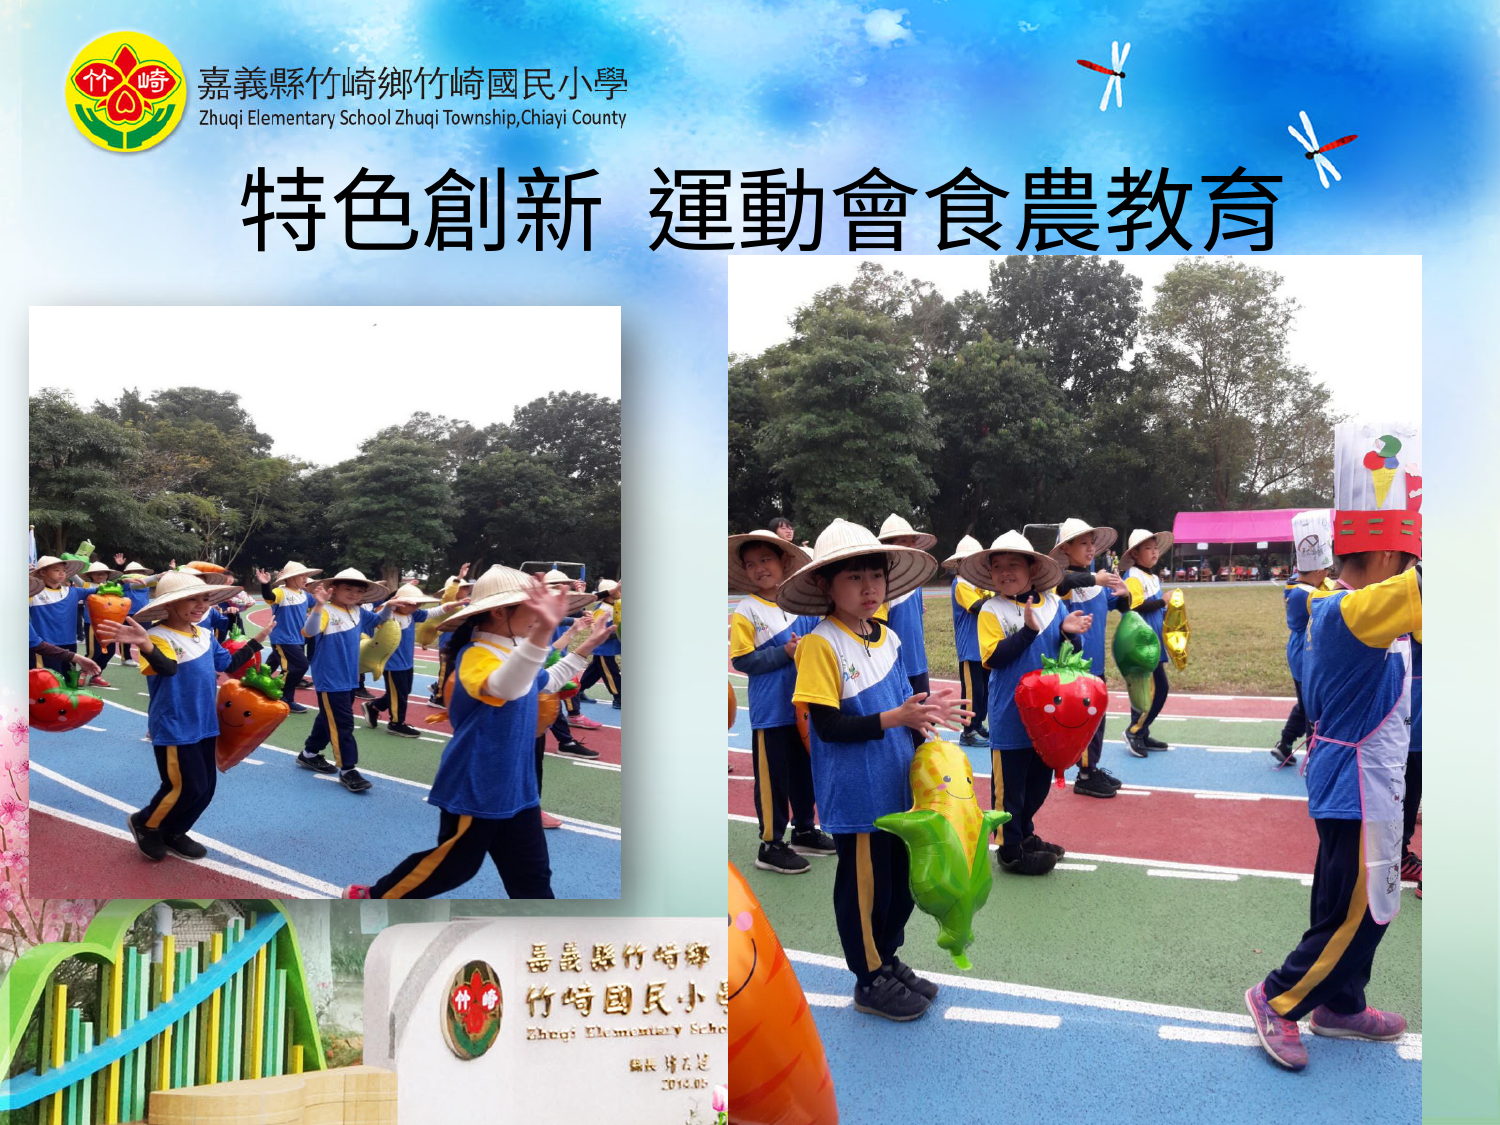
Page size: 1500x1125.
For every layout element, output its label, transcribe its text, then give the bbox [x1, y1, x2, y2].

picture [0, 0, 1500, 1125]
title 特色創新 運動會食農教育 [88, 113, 1439, 302]
